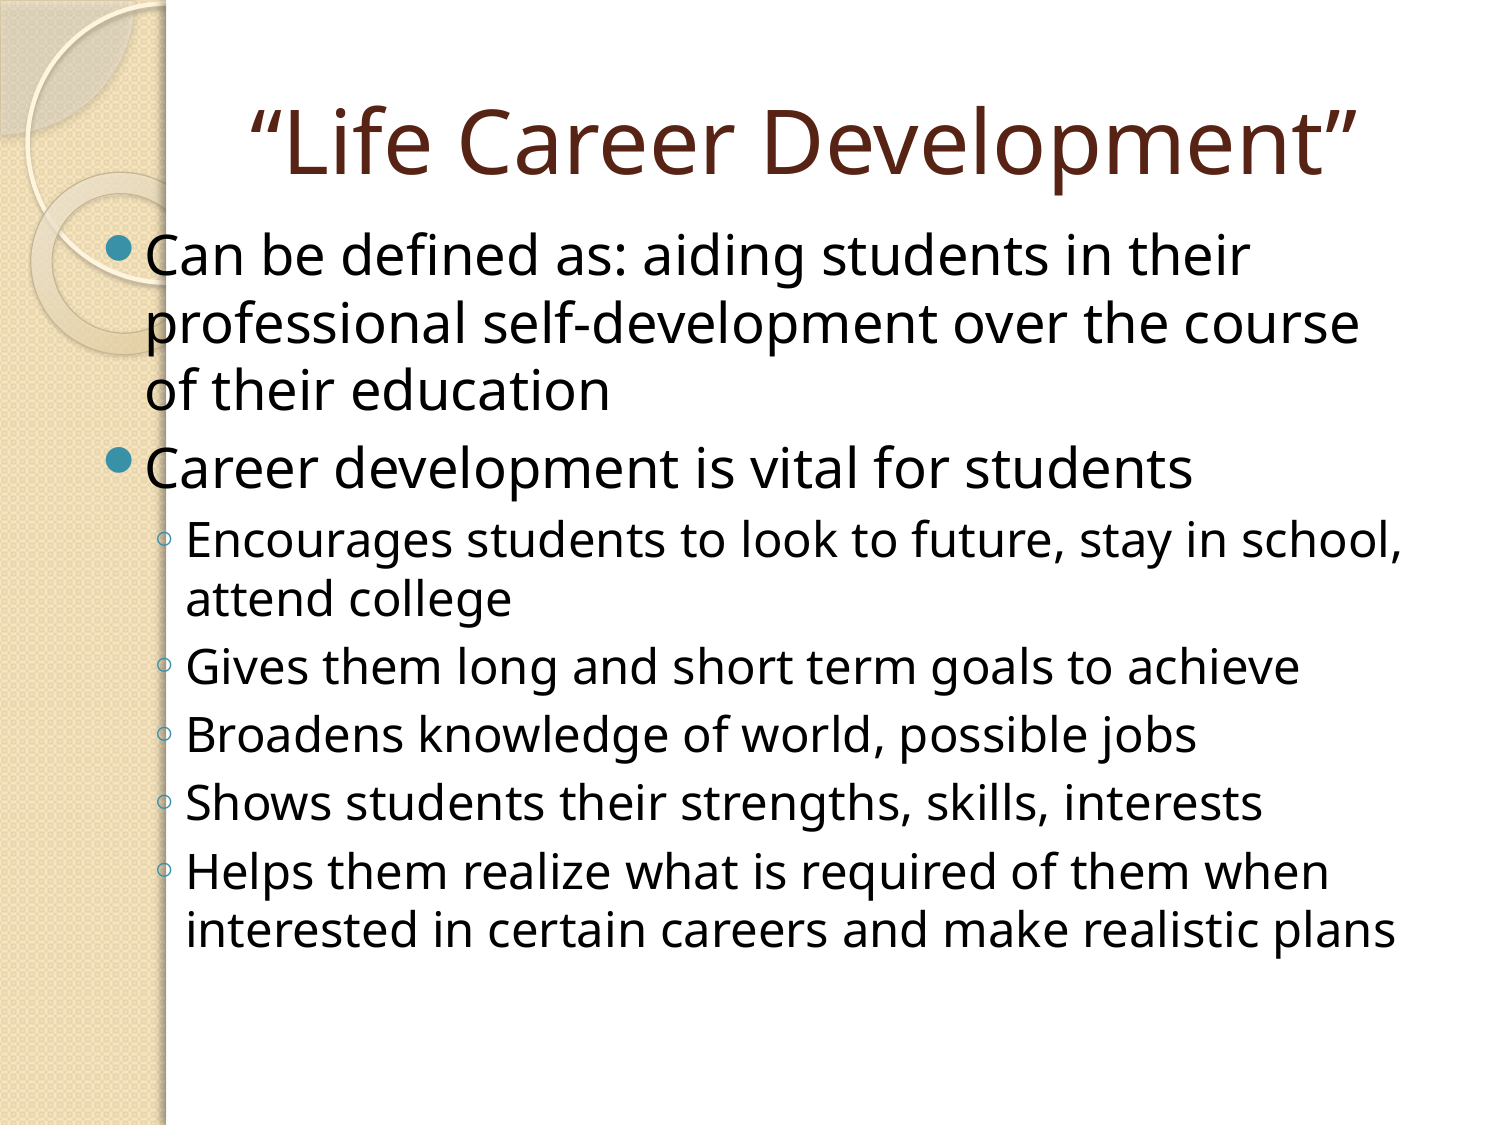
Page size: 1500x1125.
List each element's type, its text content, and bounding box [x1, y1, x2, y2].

title “Life Career Development” [235, 45, 1466, 233]
list Can be defined as: aiding students in their professional self-development over the course of their education Career development is vital for students Encourages students to look to future, stay in school, attend college Gives them long and short term goals to achieve Broadens knowledge of world, possible jobs Shows students their strengths, skills, interests Helps them realize what is required of them when interested in certain careers and make realistic plans [75, 212, 1425, 1013]
